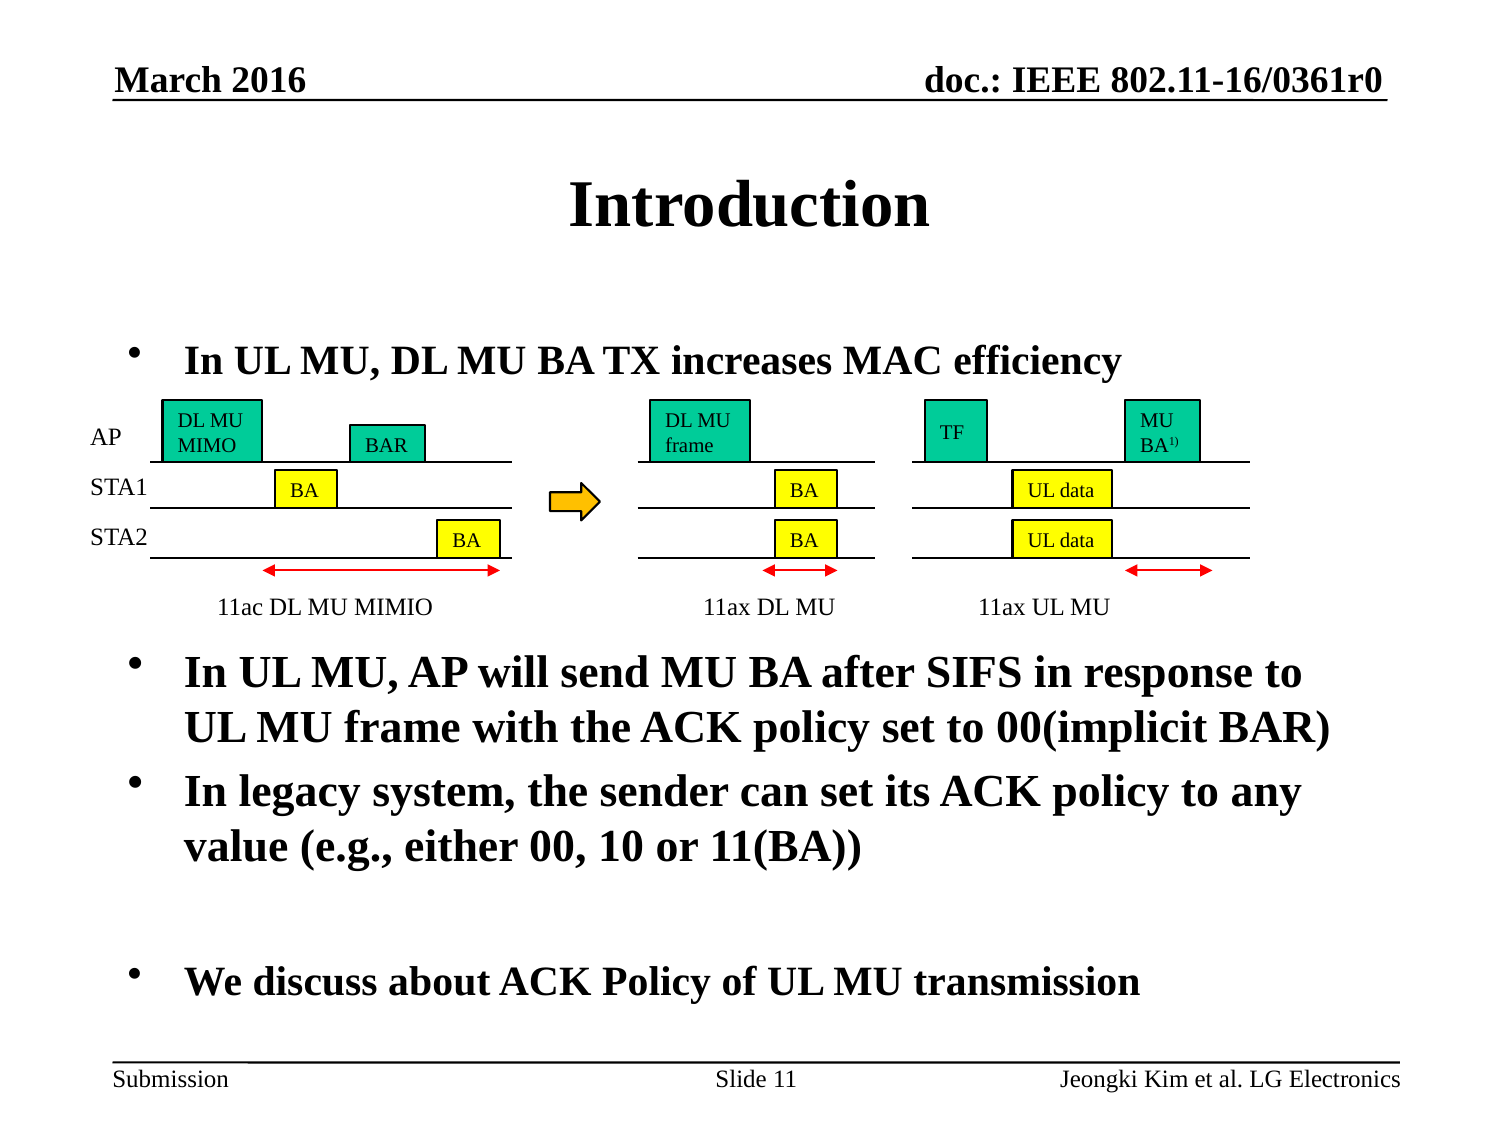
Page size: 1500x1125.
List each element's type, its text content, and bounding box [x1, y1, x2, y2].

title Introduction [112, 112, 1388, 288]
text_box BA [437, 520, 500, 557]
text_box BA [274, 471, 338, 507]
text_box DL MU frame [650, 399, 750, 461]
text_box 11ax UL MU [963, 582, 1126, 628]
text_box BA [774, 520, 838, 557]
footer Jeongki Kim et al. LG Electronics [1048, 1061, 1402, 1093]
text_box BAR [349, 425, 425, 461]
text_box [549, 482, 601, 521]
text_box STA1 [75, 462, 163, 508]
text_box 11ax DL MU [688, 582, 851, 628]
text_box TF [924, 399, 988, 461]
text_box MU BA1) [1124, 399, 1200, 461]
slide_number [114, 54, 309, 101]
text_box STA2 [75, 512, 163, 558]
text_box DL MU MIMO [162, 399, 263, 461]
text_box UL data [1012, 471, 1113, 507]
text_box UL data [1012, 520, 1113, 557]
text_box BA [774, 471, 838, 507]
list In UL MU, DL MU BA TX increases MAC efficiency In UL MU, AP will send MU BA after SIFS in response to UL MU frame with the ACK policy set to 00(implicit BAR) In legacy system, the sender can set its ACK policy to any value (e.g., either 00, 10 or 11(BA)) We discuss about ACK Policy of UL MU transmission [112, 324, 1388, 1001]
text_box AP [75, 412, 137, 458]
slide_number Slide 11 [712, 1061, 800, 1093]
text_box 11ac DL MU MIMIO [202, 582, 449, 628]
